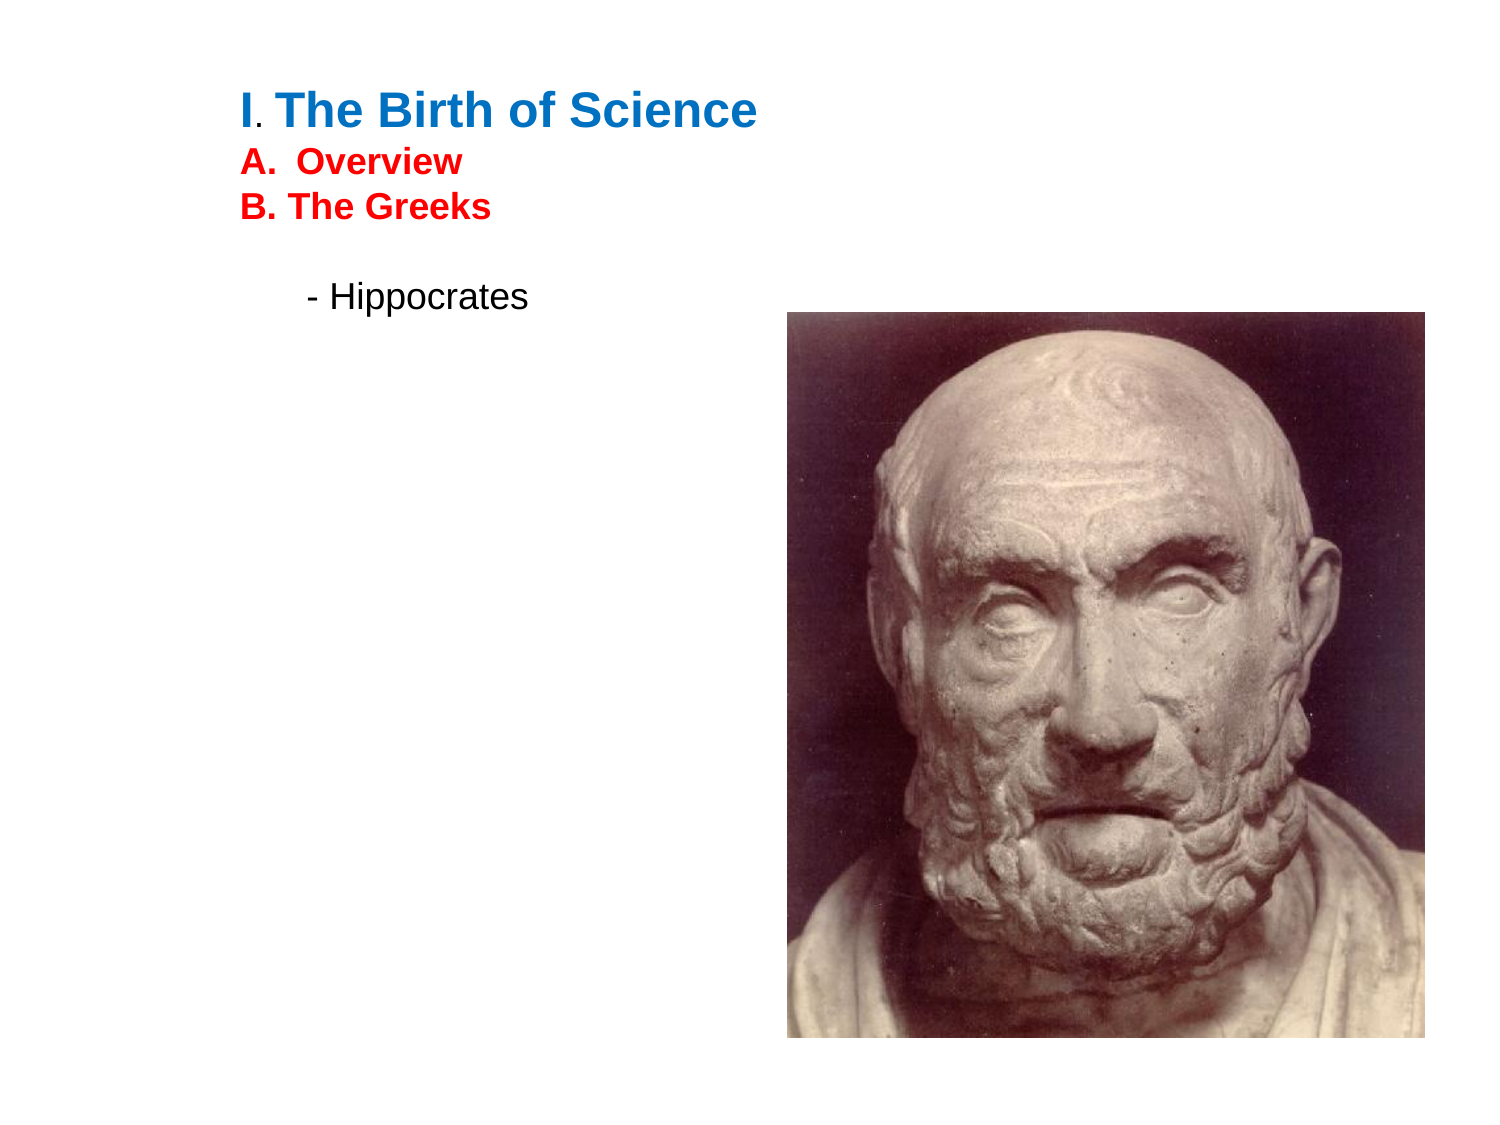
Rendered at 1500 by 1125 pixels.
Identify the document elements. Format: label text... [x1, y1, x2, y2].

picture [787, 312, 1425, 1038]
text_box I. The Birth of Science Overview B. The Greeks - Hippocrates [225, 24, 1450, 325]
